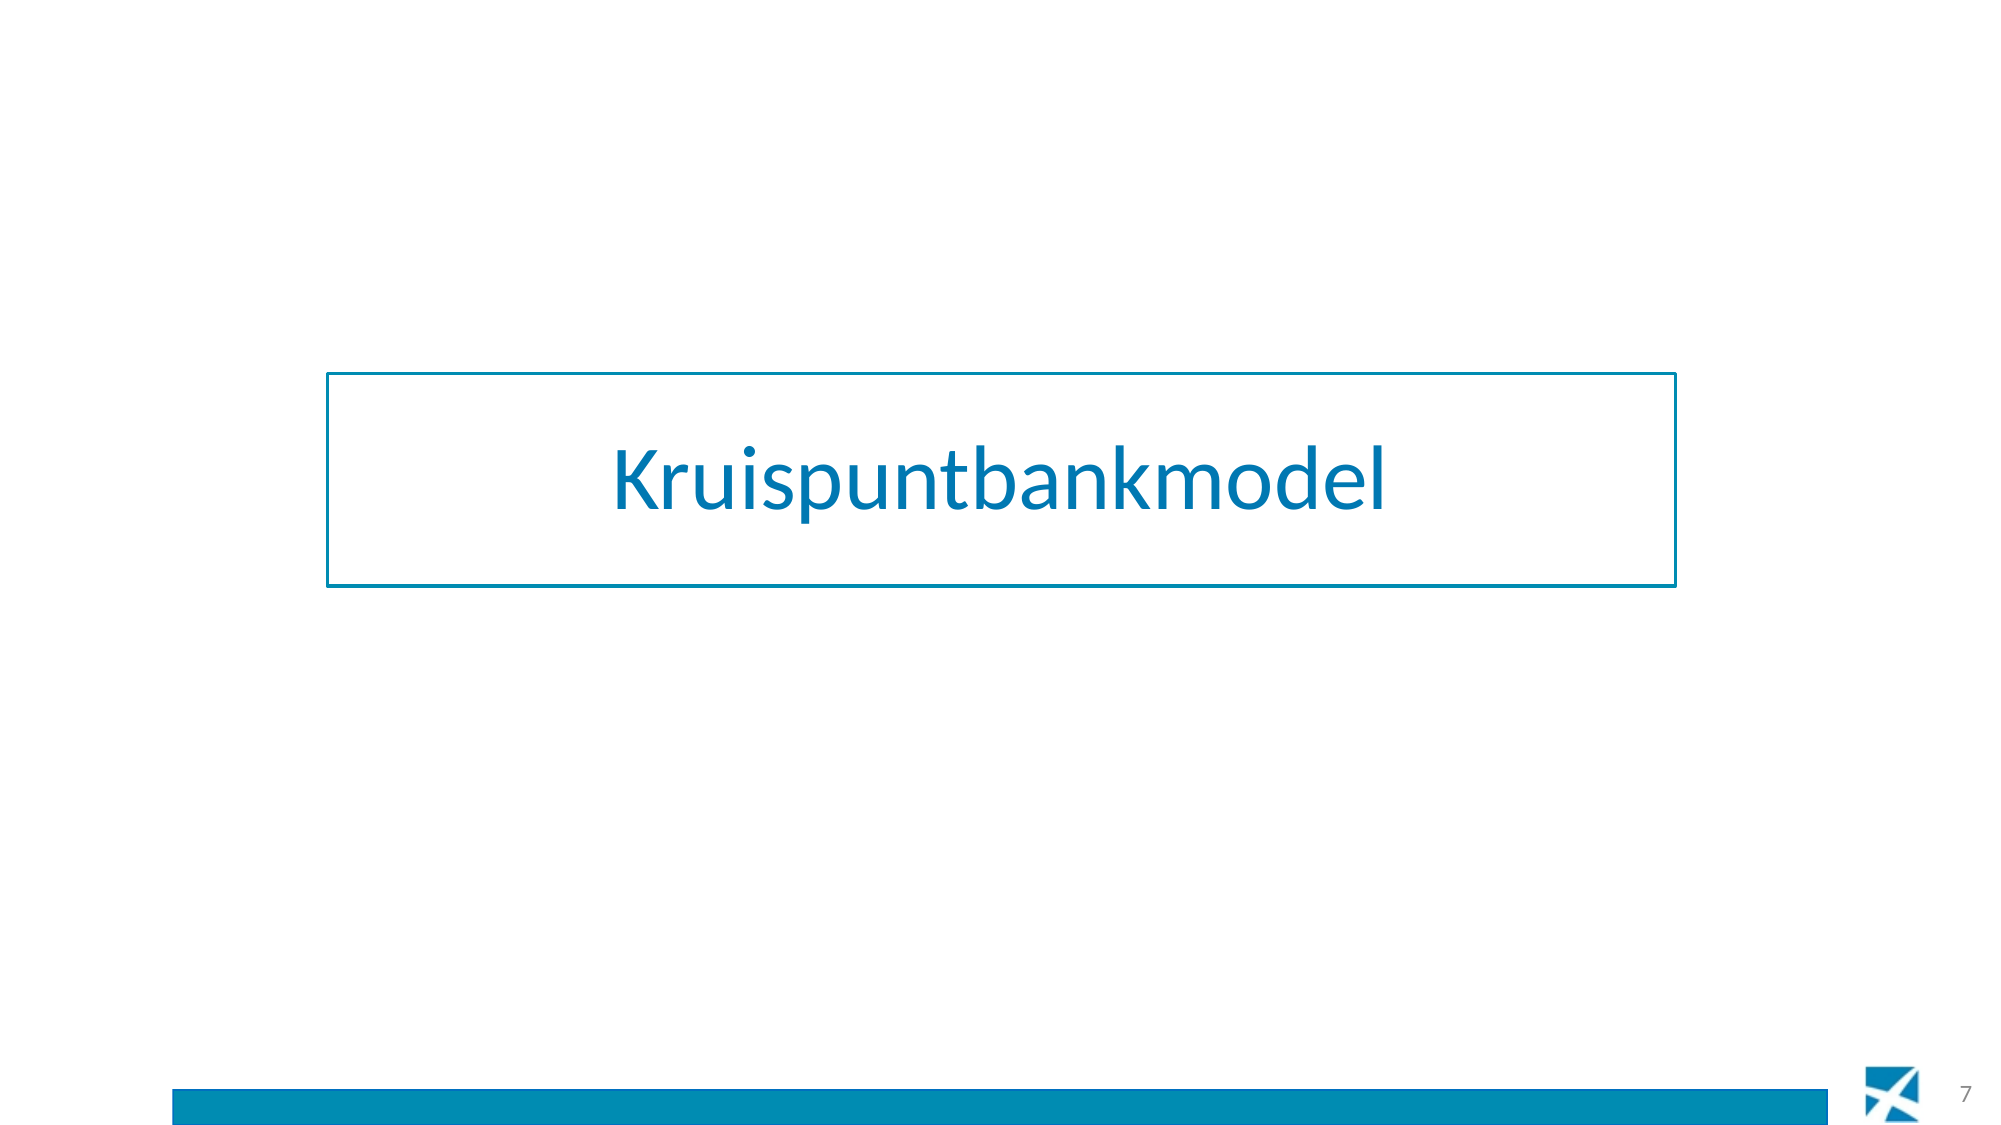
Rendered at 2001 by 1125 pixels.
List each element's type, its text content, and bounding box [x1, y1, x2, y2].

picture [1863, 1064, 1924, 1123]
text_box Kruispuntbankmodel [327, 373, 1676, 587]
